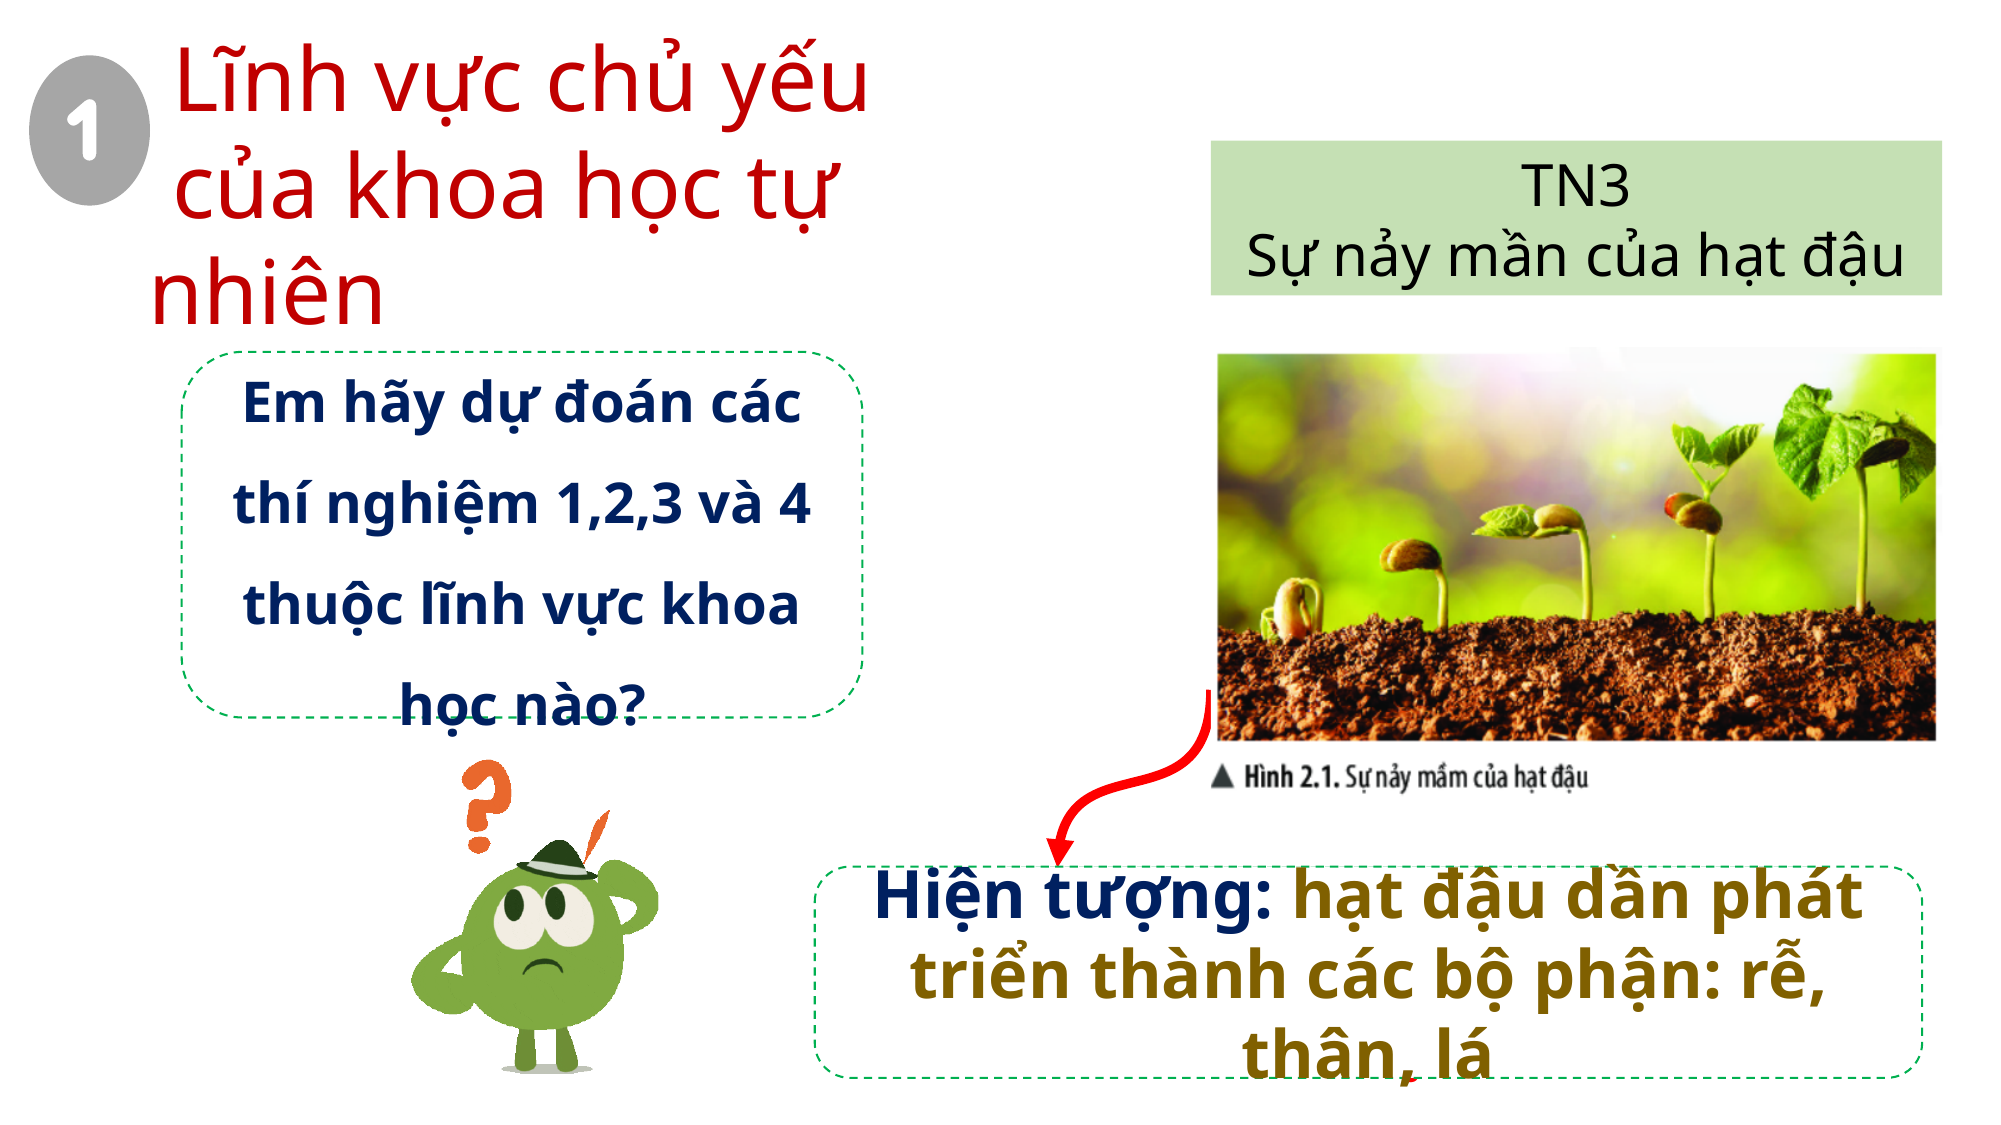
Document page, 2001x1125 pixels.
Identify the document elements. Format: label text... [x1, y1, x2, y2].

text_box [1057, 689, 1211, 868]
text_box Hiện tượng: hạt đậu dần phát triển thành các bộ phận: rễ, thân, lá [813, 865, 1924, 1079]
text_box [28, 54, 152, 207]
text_box Lĩnh vực chủ yếu của khoa học tự nhiên [134, 15, 1102, 350]
text_box Em hãy dự đoán các thí nghiệm 1,2,3 và 4 thuộc lĩnh vực khoa học nào? [180, 350, 864, 719]
text_box TN3 Sự nảy mần của hạt đậu [1210, 140, 1943, 296]
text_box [1210, 347, 1943, 800]
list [365, 734, 709, 1077]
